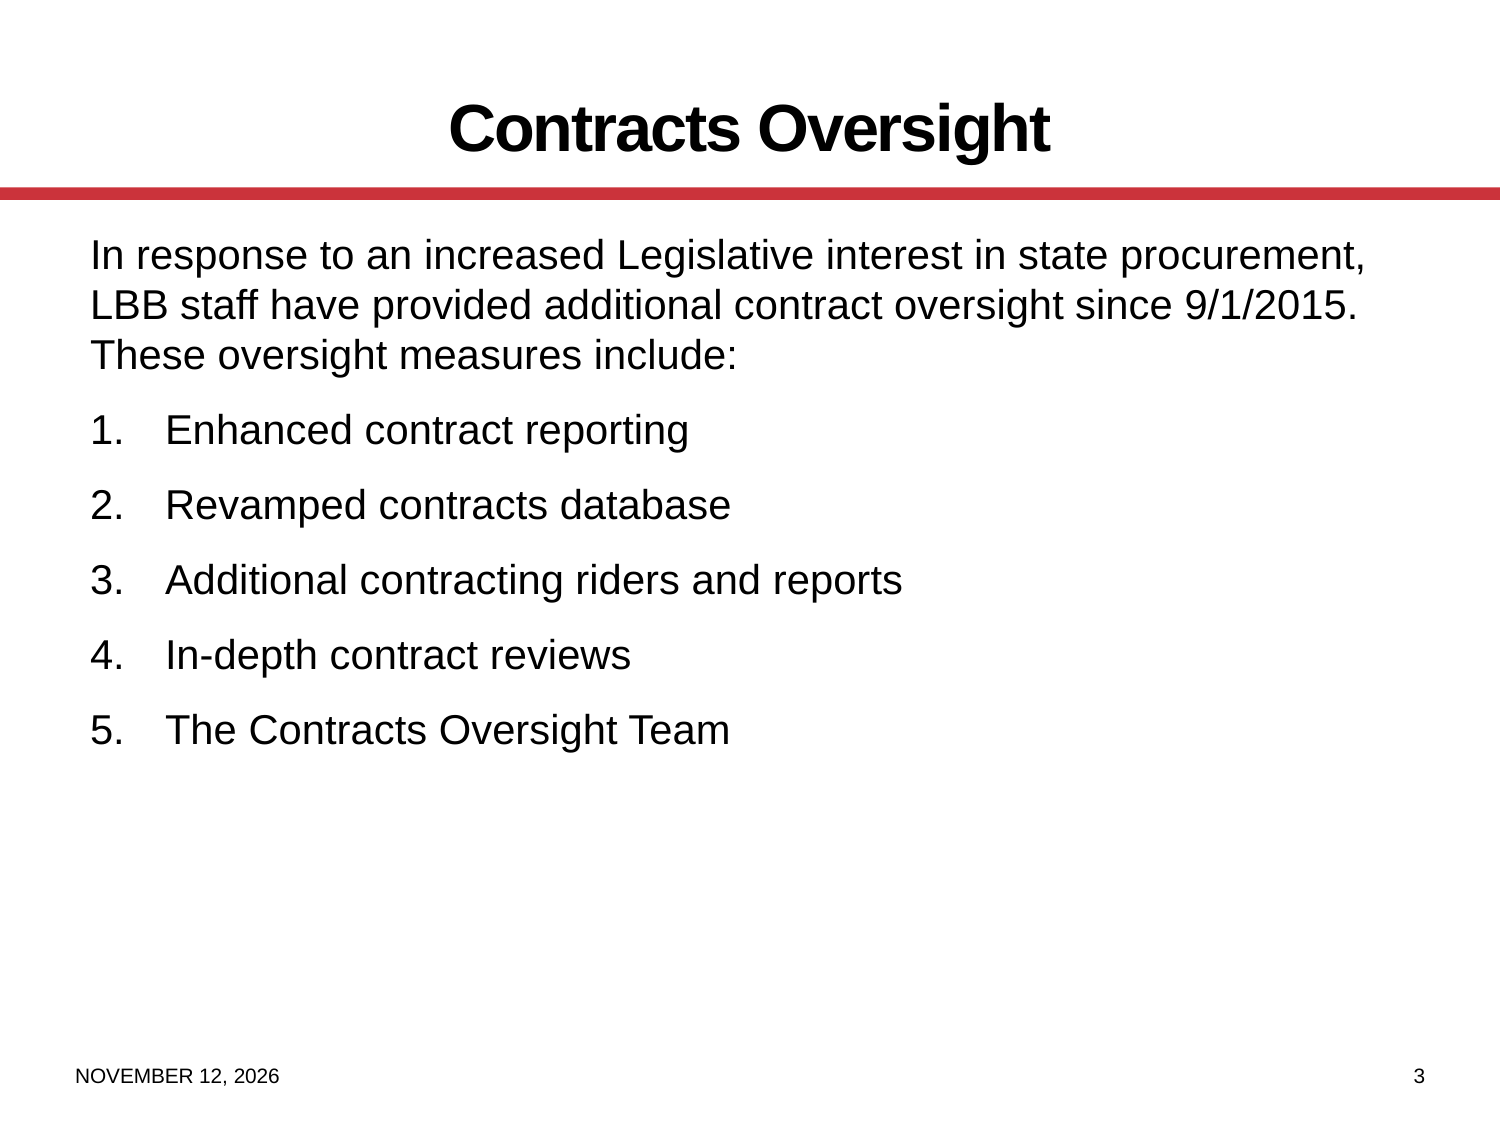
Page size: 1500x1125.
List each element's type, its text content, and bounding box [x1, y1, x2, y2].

slide_number 3 [1074, 1062, 1425, 1123]
list In response to an increased Legislative interest in state procurement, LBB staff have provided additional contract oversight since 9/1/2015. These oversight measures include: Enhanced contract reporting Revamped contracts database Additional contracting riders and reports In-depth contract reviews The Contracts Oversight Team [75, 220, 1425, 1038]
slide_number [75, 1062, 425, 1123]
title Contracts Oversight [75, 37, 1425, 213]
